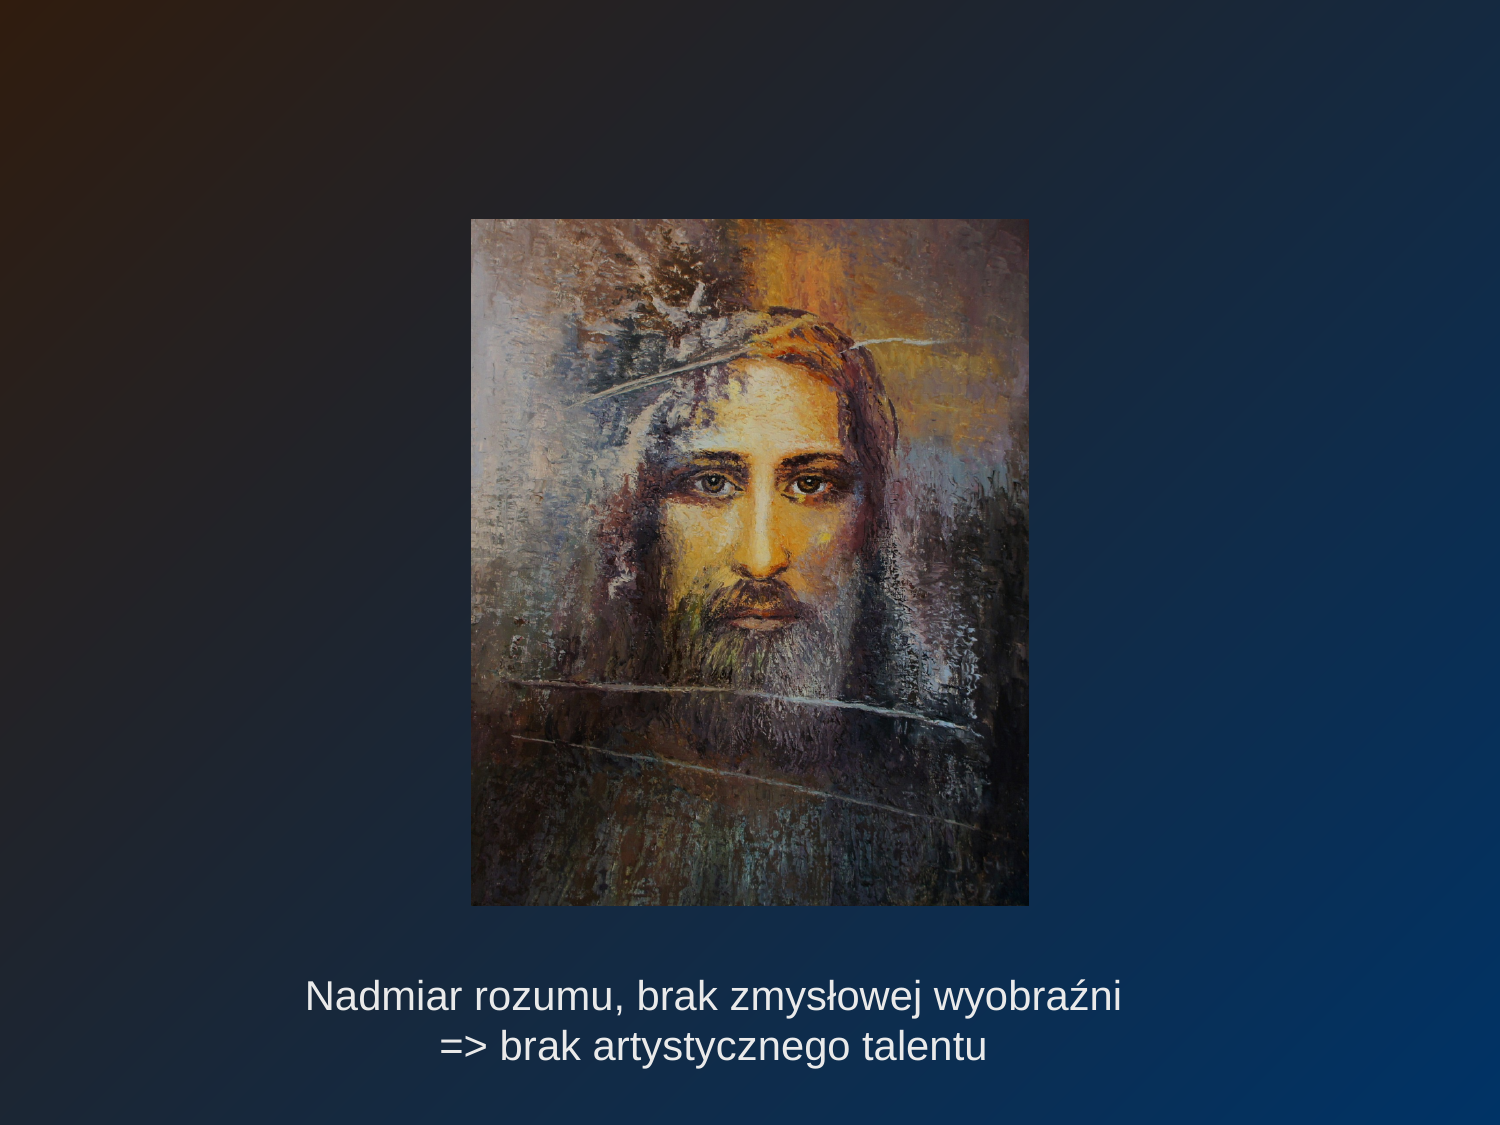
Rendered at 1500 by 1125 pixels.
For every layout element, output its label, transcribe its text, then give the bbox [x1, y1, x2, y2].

picture [471, 219, 1029, 906]
text_box Nadmiar rozumu, brak zmysłowej wyobraźni => brak artystycznego talentu [129, 961, 1310, 1076]
